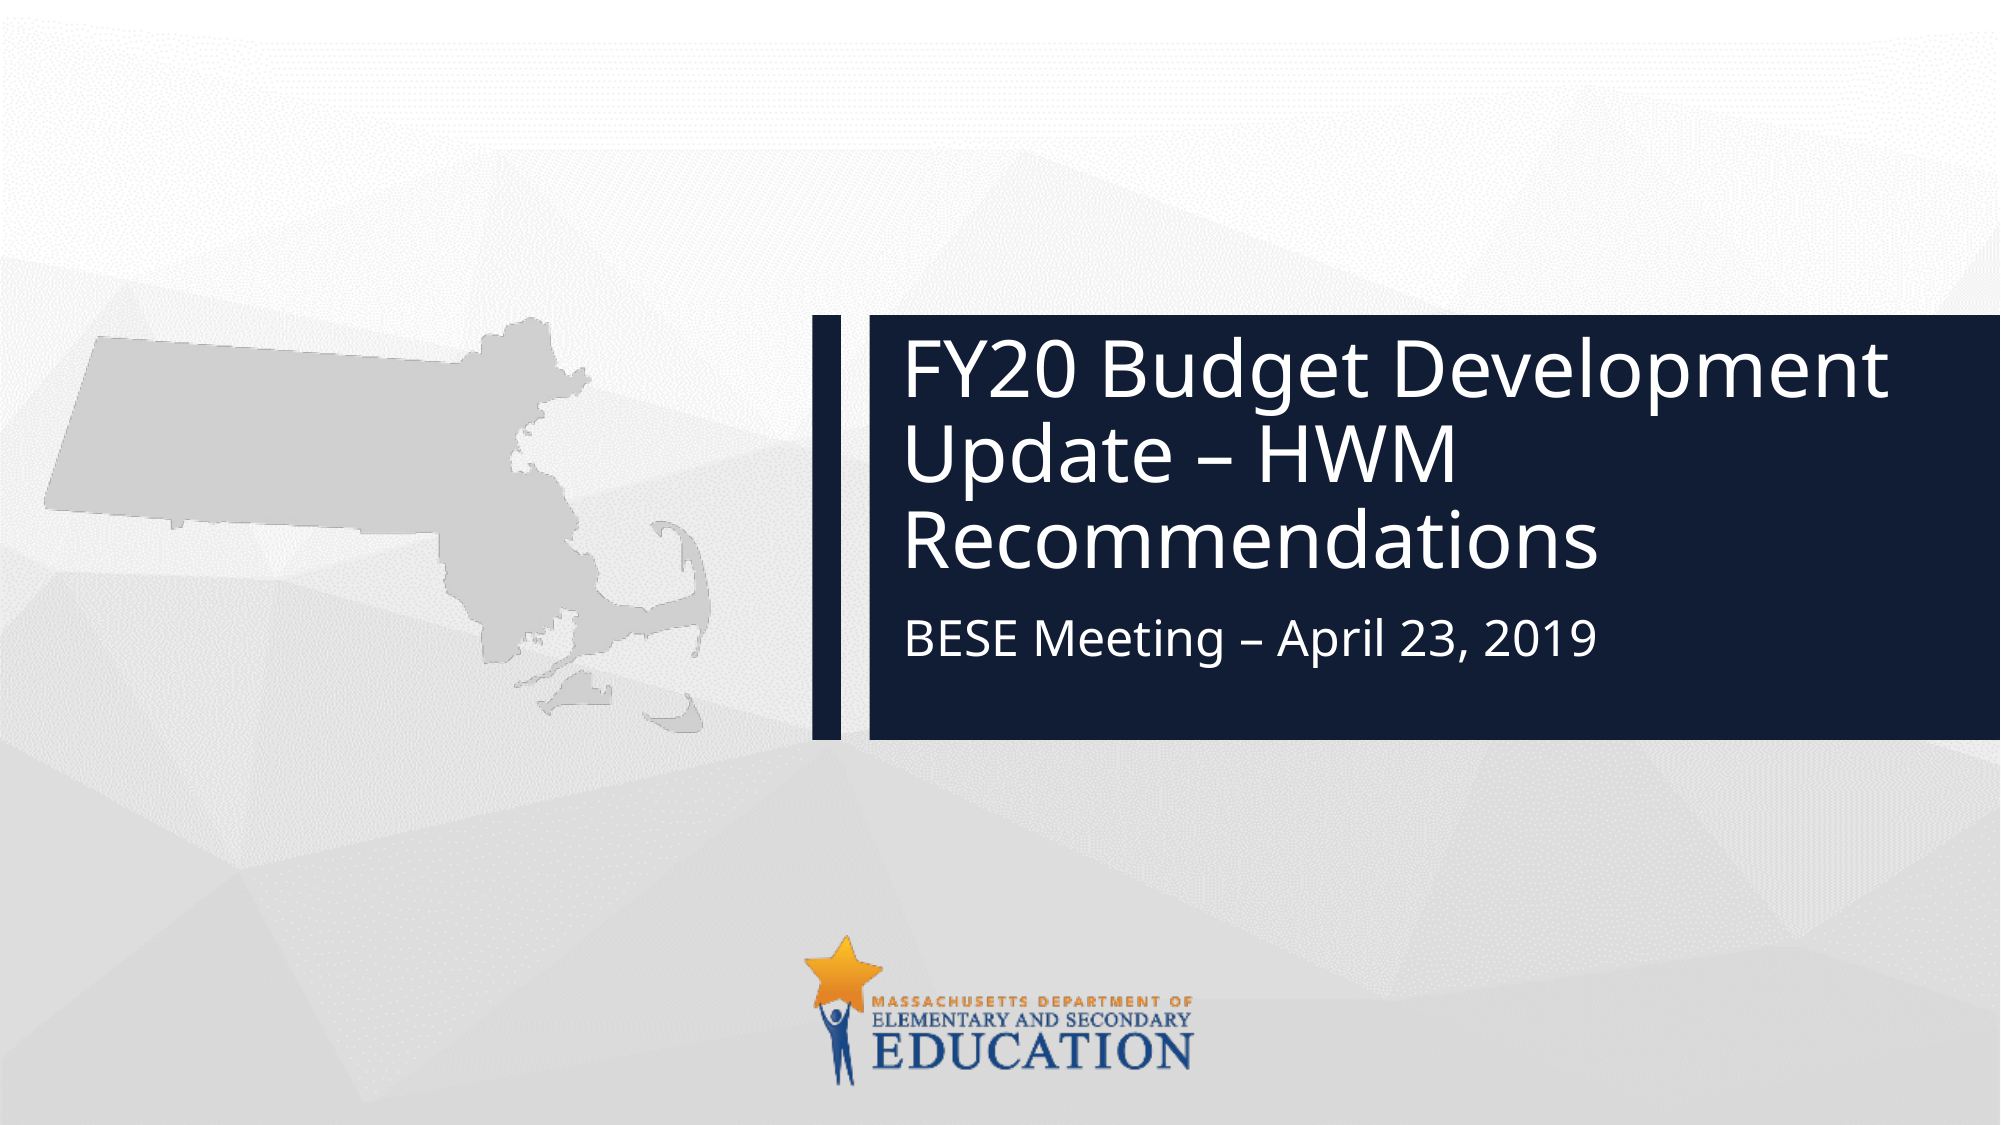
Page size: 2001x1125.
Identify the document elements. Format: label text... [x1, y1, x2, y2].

title FY20 Budget Development Update – HWM Recommendations [886, 321, 1983, 593]
picture [0, 0, 2001, 1125]
subtitle BESE Meeting – April 23, 2019 [888, 598, 1982, 735]
